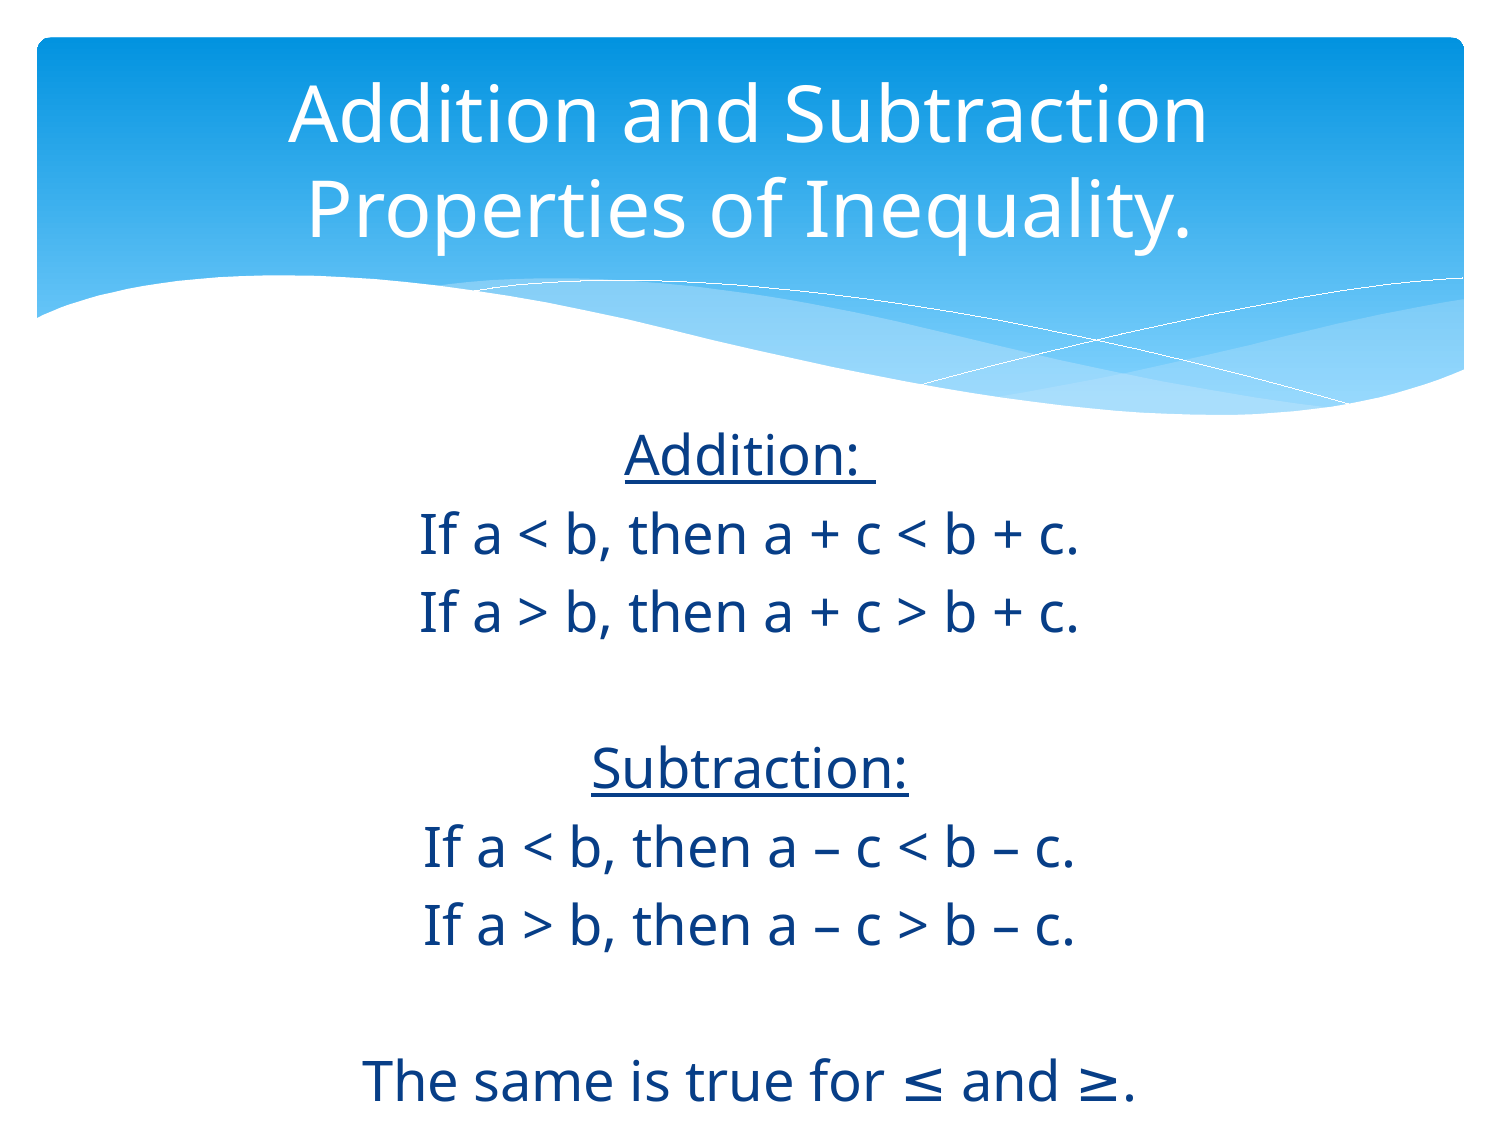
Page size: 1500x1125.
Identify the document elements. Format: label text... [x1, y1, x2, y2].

title Addition and Subtraction Properties of Inequality. [75, 55, 1425, 261]
list Addition: If a < b, then a + c < b + c. If a > b, then a + c > b + c. Subtraction: If a < b, then a – c < b – c. If a > b, then a – c > b – c. The same is true for ≤ and ≥. [0, 412, 1500, 1125]
